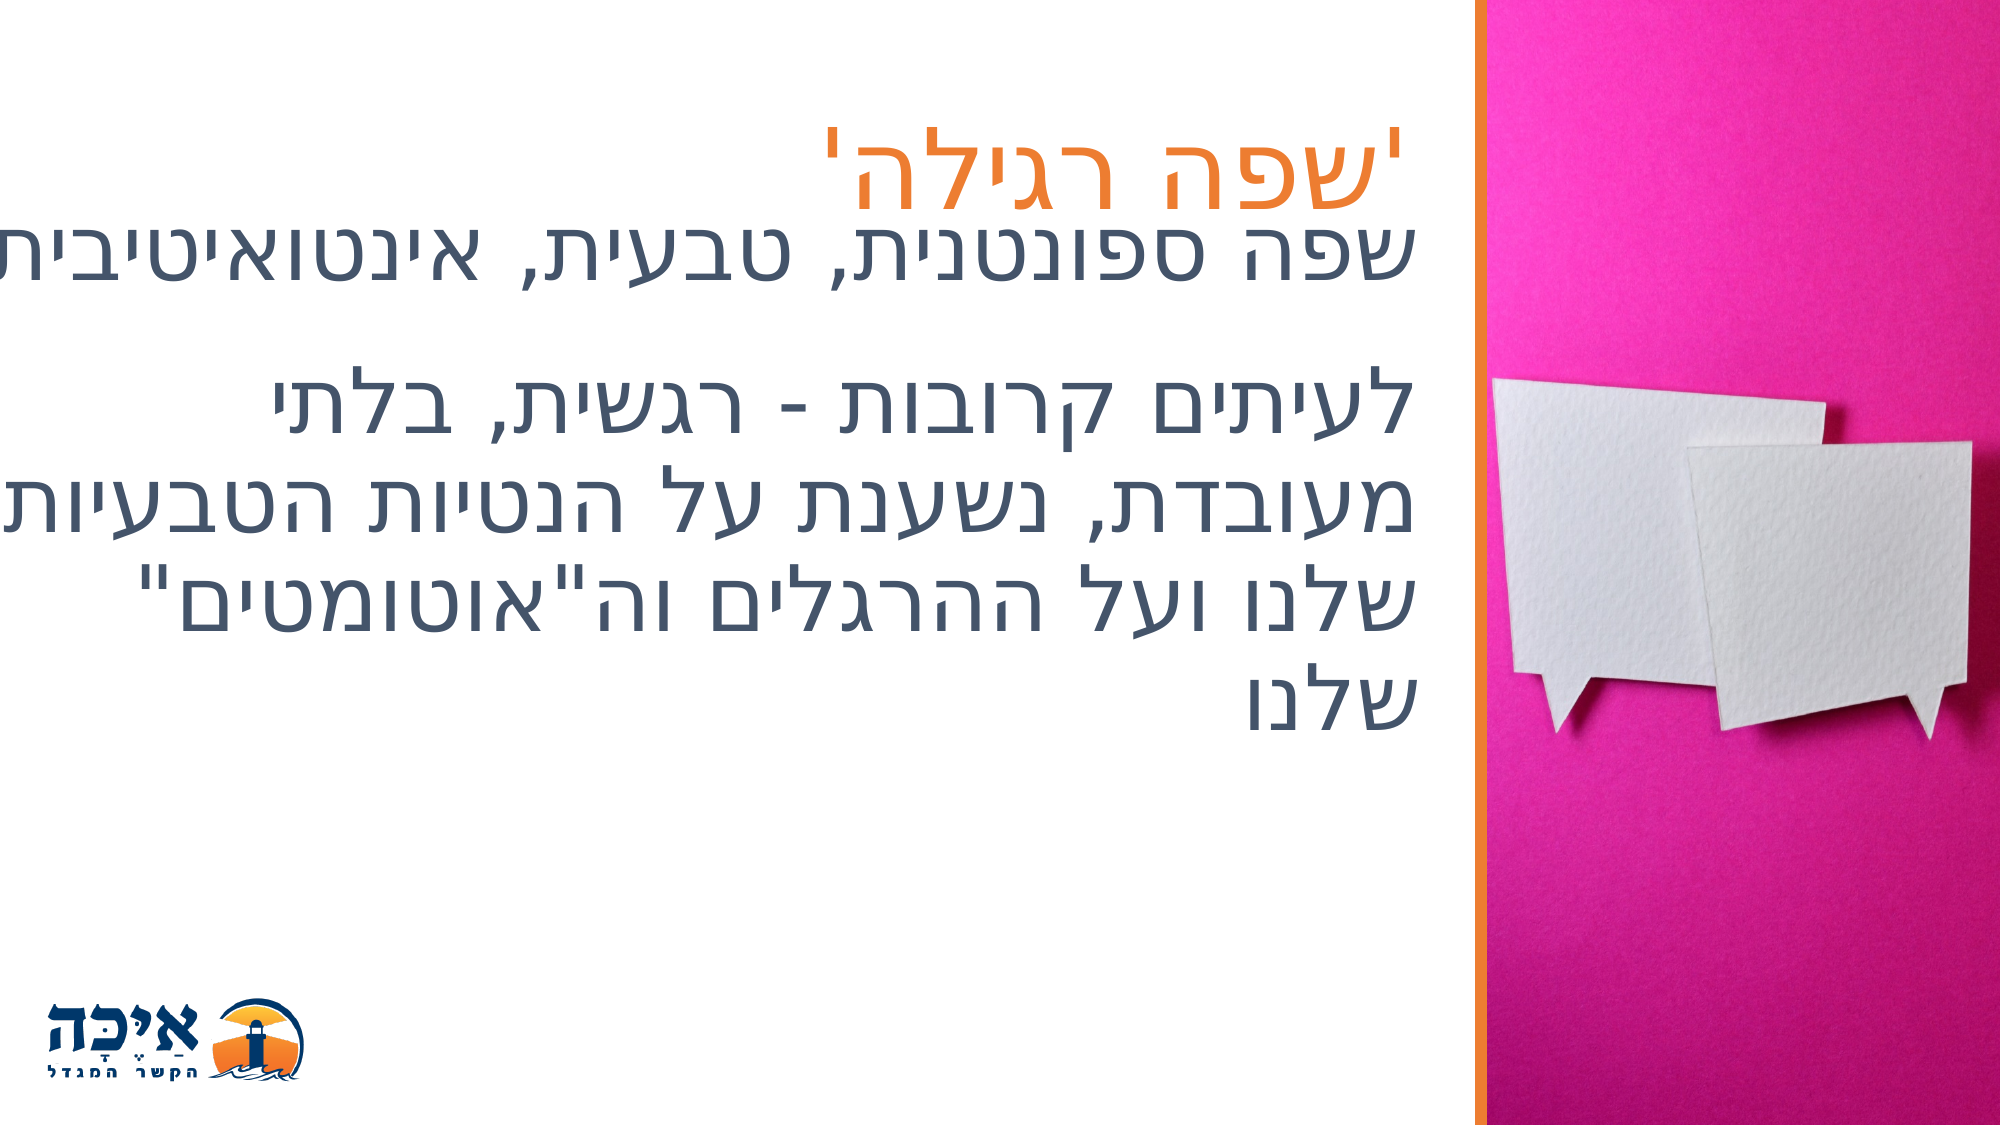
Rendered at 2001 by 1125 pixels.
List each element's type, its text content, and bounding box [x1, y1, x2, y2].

text_box שפה ספונטנית, טבעית, אינטואיטיבית. לעיתים קרובות - רגשית, בלתי מעובדת, נשענת על הנטיות הטבעיות שלנו ועל ההרגלים וה"אוטומטים" שלנו [0, 563, 1437, 758]
picture [1486, 0, 2000, 1125]
picture [18, 967, 334, 1107]
text_box 'שפה רגילה' [0, 46, 1426, 242]
